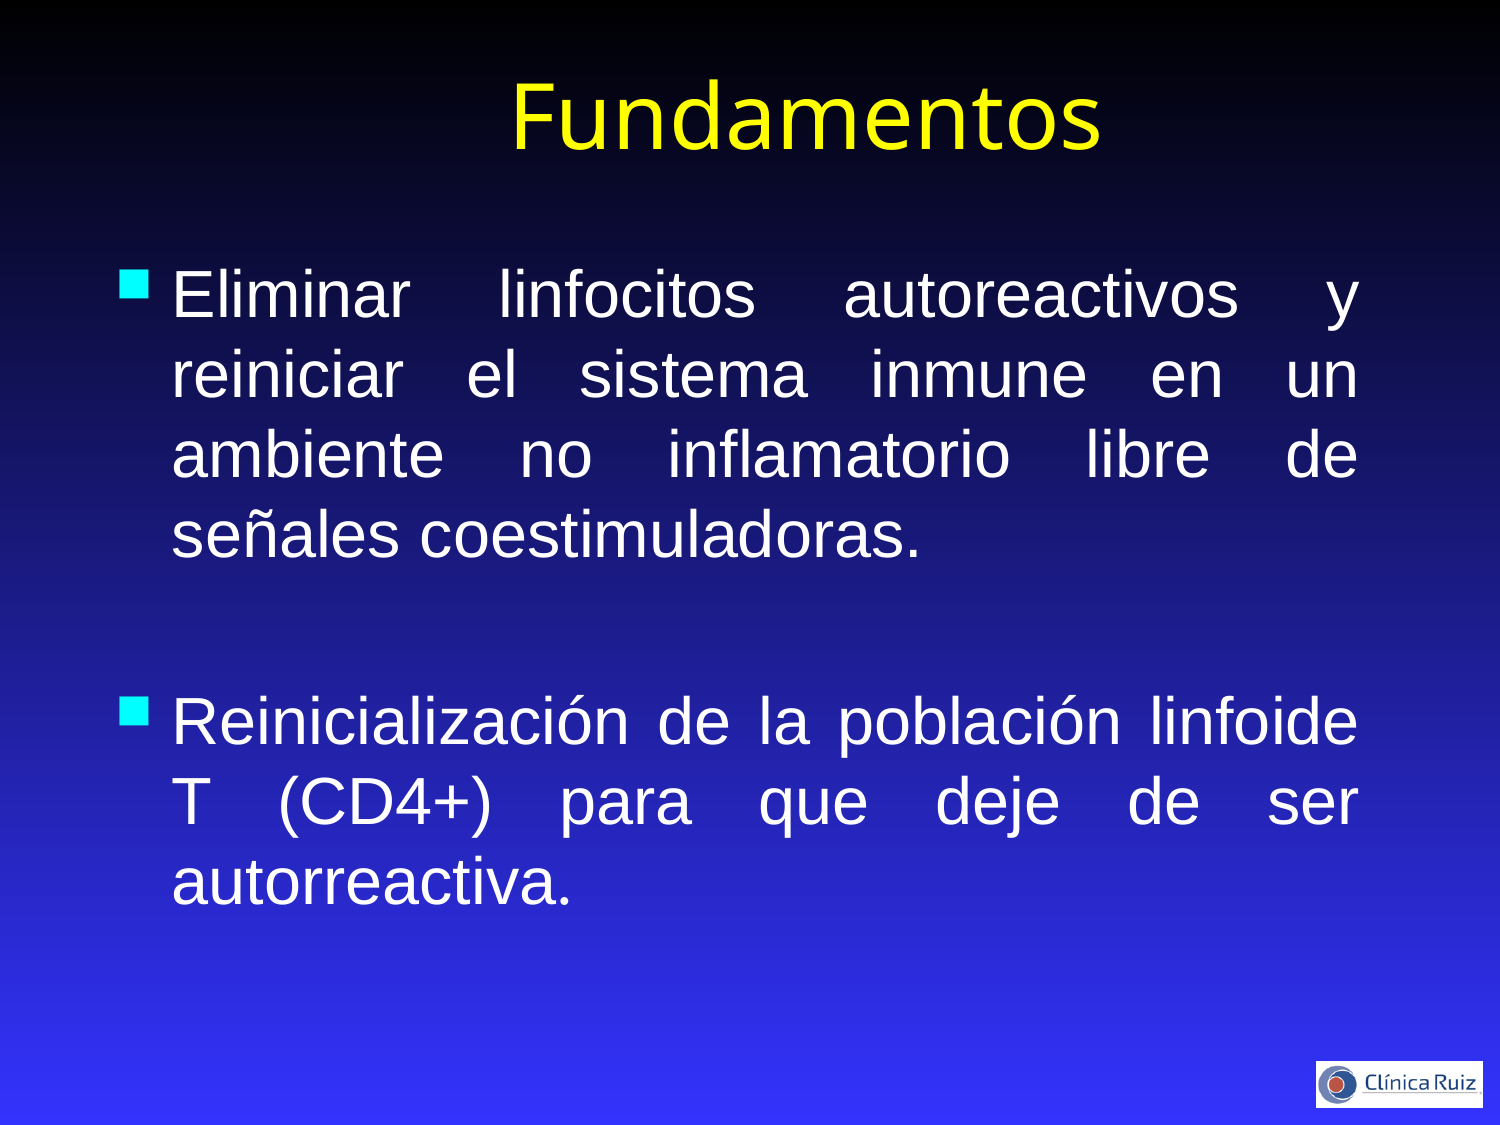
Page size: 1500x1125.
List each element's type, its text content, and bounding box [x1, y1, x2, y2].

picture [1316, 1061, 1483, 1108]
list Eliminar linfocitos autoreactivos y reiniciar el sistema inmune en un ambiente no inflamatorio libre de señales coestimuladoras. Reinicialización de la población linfoide T (CD4+) para que deje de ser autorreactiva. [100, 243, 1376, 919]
title Fundamentos [171, 19, 1447, 207]
